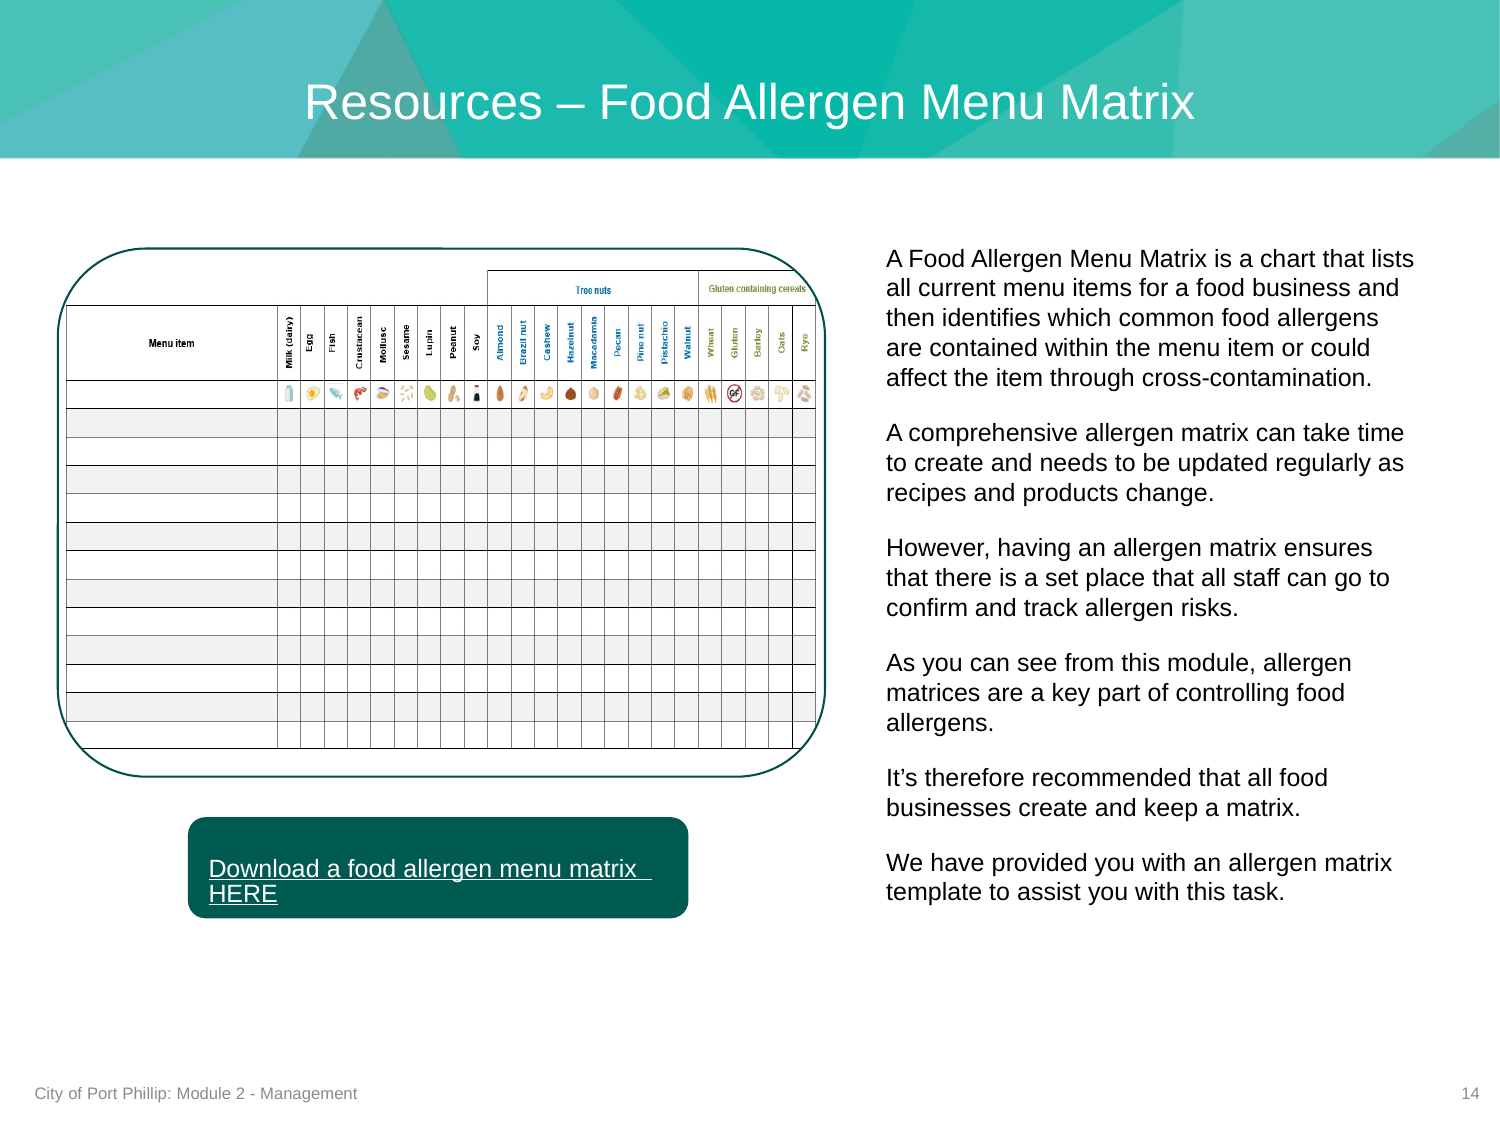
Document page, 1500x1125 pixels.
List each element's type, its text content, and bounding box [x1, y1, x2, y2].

text_box A Food Allergen Menu Matrix is a chart that lists all current menu items for a food business and then identifies which common food allergens are contained within the menu item or could affect the item through cross-contamination. A comprehensive allergen matrix can take time to create and needs to be updated regularly as recipes and products change. However, having an allergen matrix ensures that there is a set place that all staff can go to confirm and track allergen risks. As you can see from this module, allergen matrices are a key part of controlling food allergens. It’s therefore recommended that all food businesses create and keep a matrix. We have provided you with an allergen matrix template to assist you with this task. [886, 242, 1418, 975]
text_box [56, 247, 827, 778]
picture [0, 0, 1500, 1125]
footer City of Port Phillip: Module 2 - Management [34, 1042, 541, 1103]
text_box Resources – Food Allergen Menu Matrix [70, 1, 1430, 130]
slide_number 14 [1142, 1042, 1480, 1103]
text_box Download a food allergen menu matrix HERE [187, 817, 689, 919]
